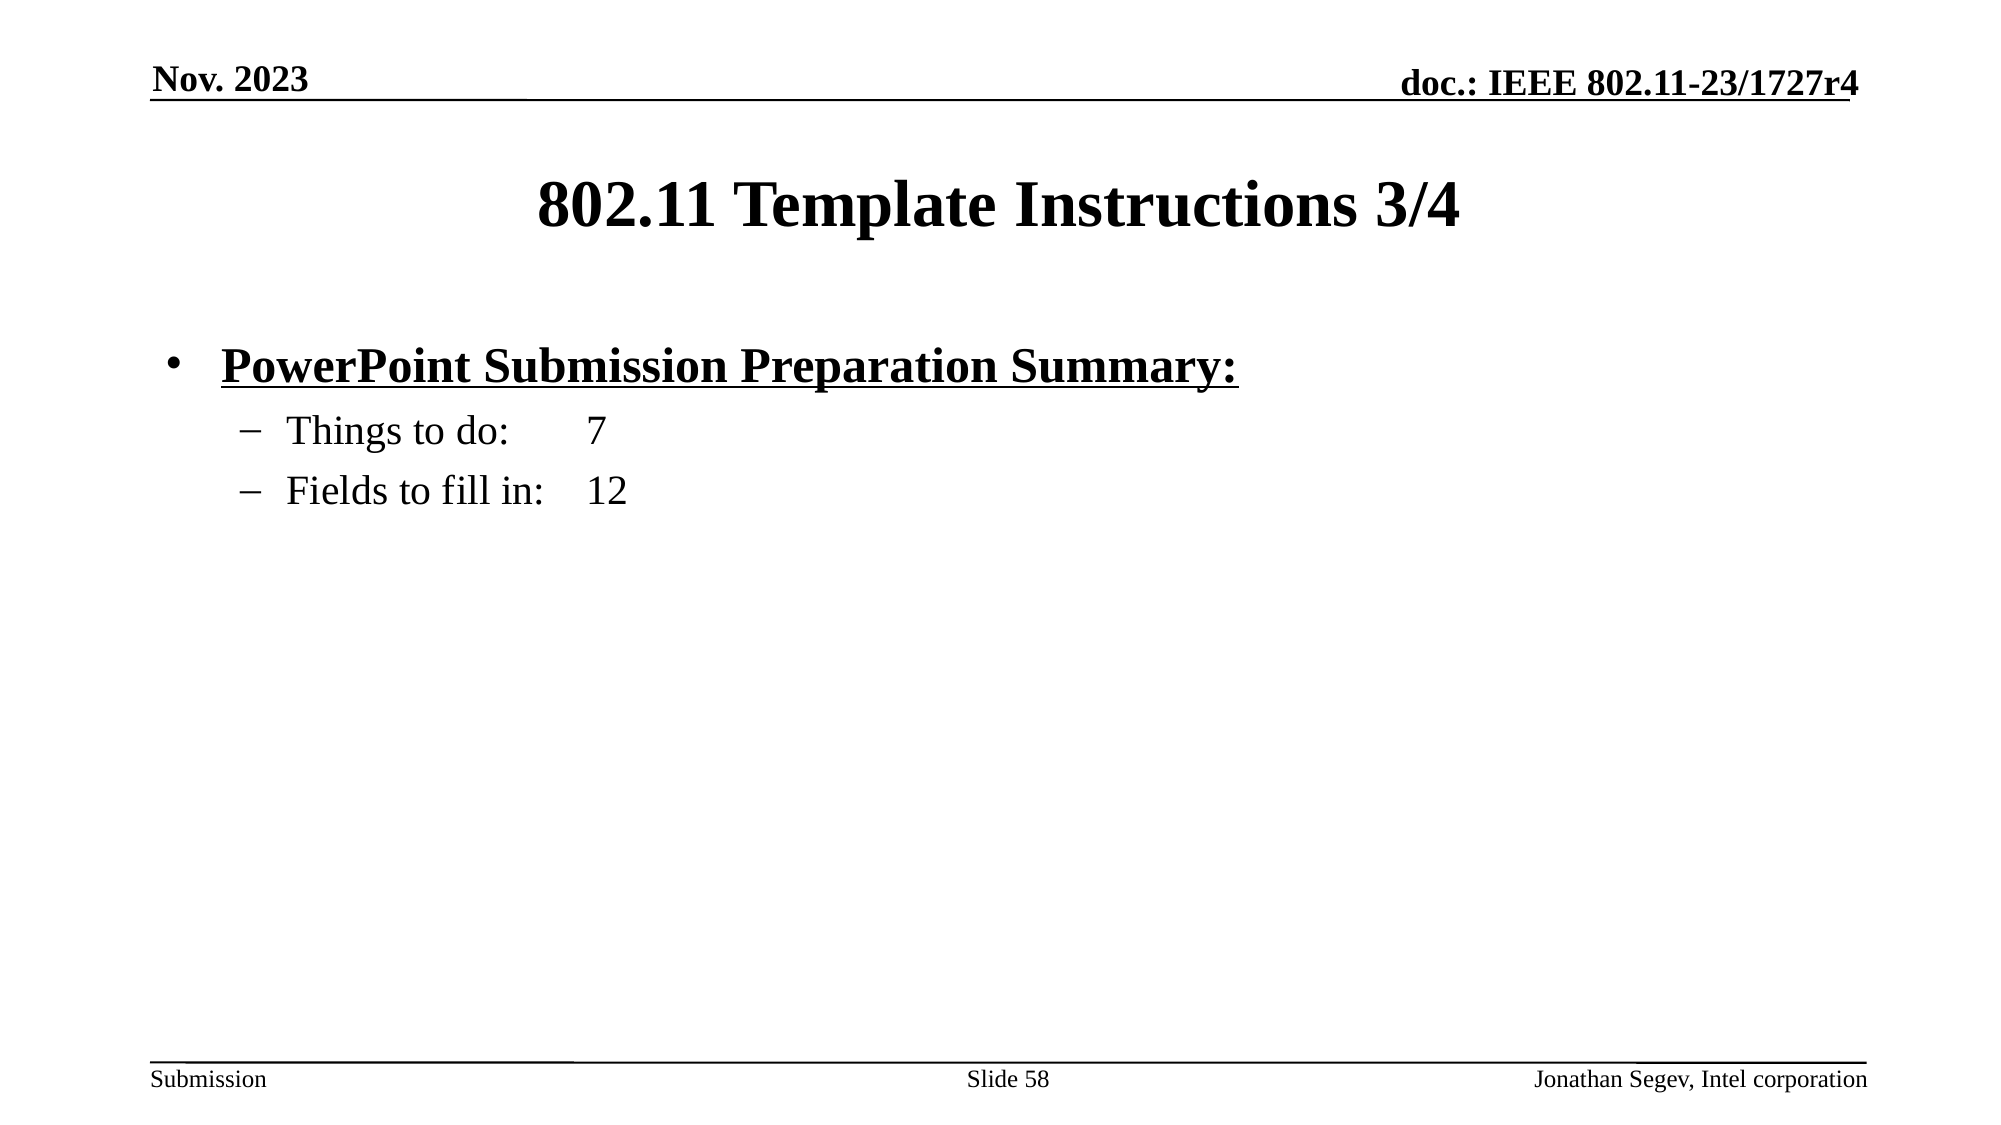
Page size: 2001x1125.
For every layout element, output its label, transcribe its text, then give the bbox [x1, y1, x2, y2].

slide_number Slide 58 [950, 1061, 1067, 1123]
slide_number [152, 54, 563, 100]
footer Jonathan Segev, Intel corporation [1171, 1061, 1869, 1093]
list PowerPoint Submission Preparation Summary: Things to do: 7 Fields to fill in: 12 [149, 324, 1850, 1000]
title 802.11 Template Instructions 3/4 [149, 112, 1850, 288]
